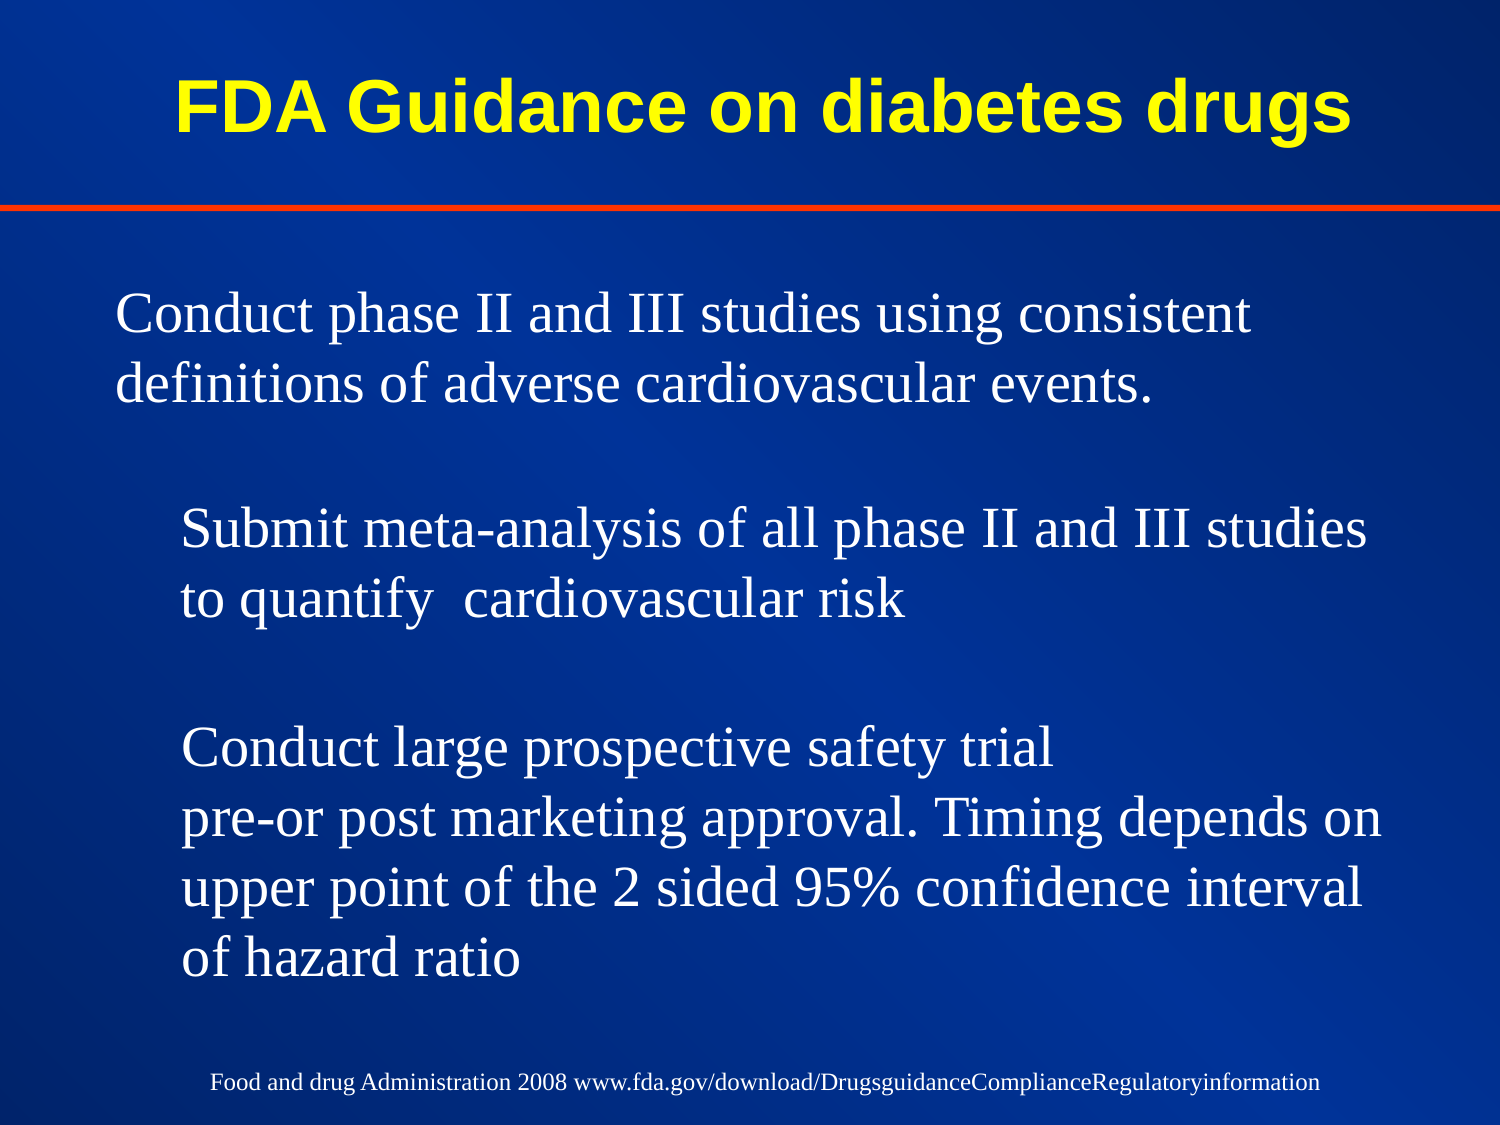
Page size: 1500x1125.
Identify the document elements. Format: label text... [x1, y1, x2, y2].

text_box Conduct phase II and III studies using consistent definitions of adverse cardiovascular events. [100, 267, 1459, 422]
text_box Submit meta-analysis of all phase II and III studies to quantify cardiovascular risk [165, 481, 1385, 637]
title FDA Guidance on diabetes drugs [90, 8, 1439, 197]
text_box Food and drug Administration 2008 www.fda.gov/download/DrugsguidanceComplianceRegulatoryinformation [195, 1058, 1436, 1103]
text_box Conduct large prospective safety trial pre-or post marketing approval. Timing depends on upper point of the 2 sided 95% confidence interval of hazard ratio [167, 701, 1398, 996]
